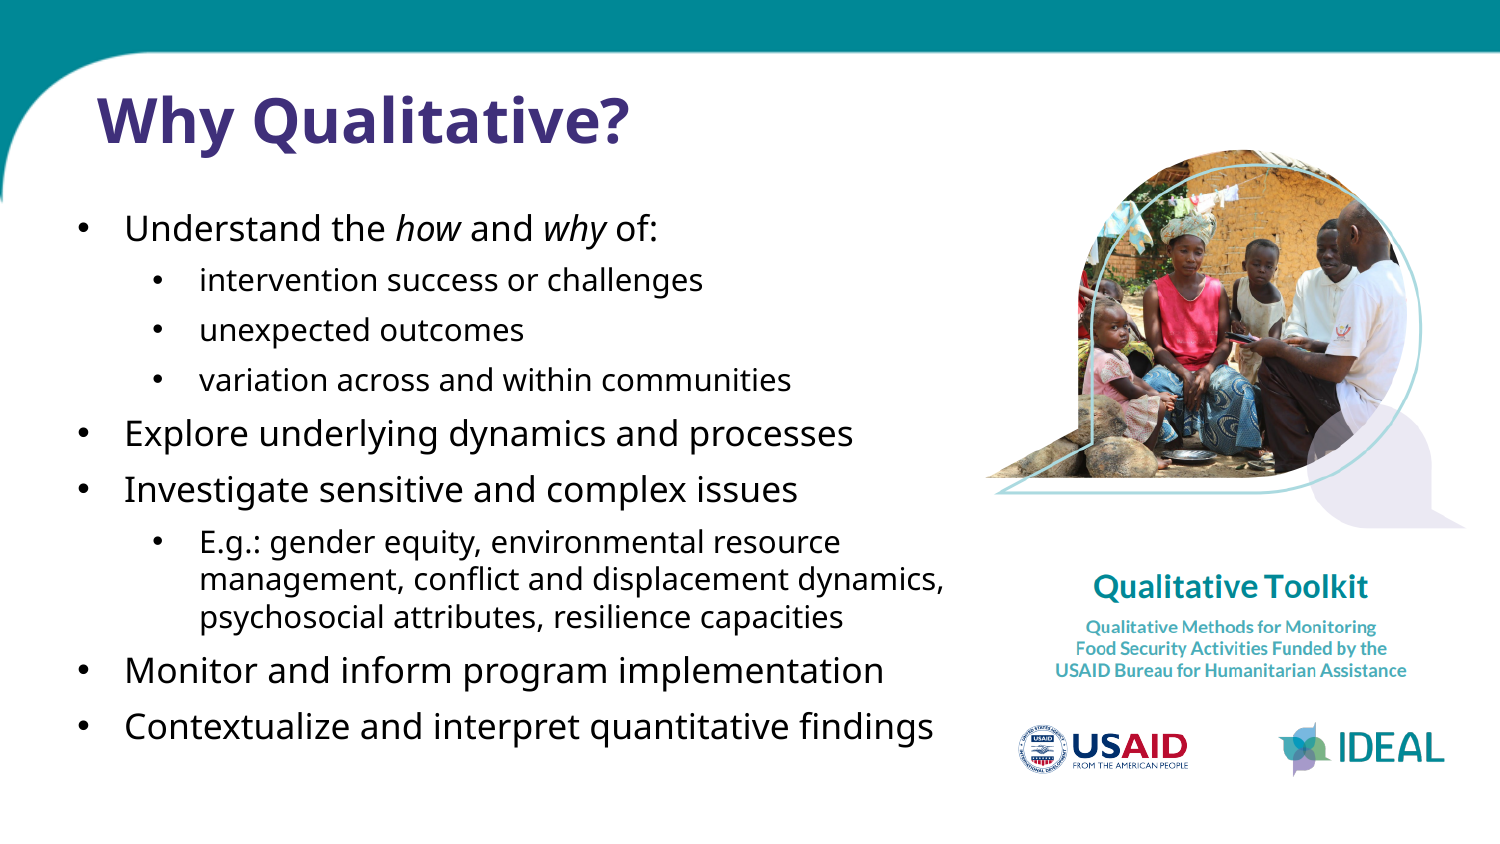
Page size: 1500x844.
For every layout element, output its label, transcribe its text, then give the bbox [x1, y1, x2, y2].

title Why Qualitative? [82, 49, 1223, 191]
list Understand the how and why of: intervention success or challenges unexpected outcomes variation across and within communities Explore underlying dynamics and processes Investigate sensitive and complex issues E.g.: gender equity, environmental resource management, conflict and displacement dynamics, psychosocial attributes, resilience capacities Monitor and inform program implementation Contextualize and interpret quantitative findings [61, 198, 991, 844]
picture [0, 0, 1500, 844]
